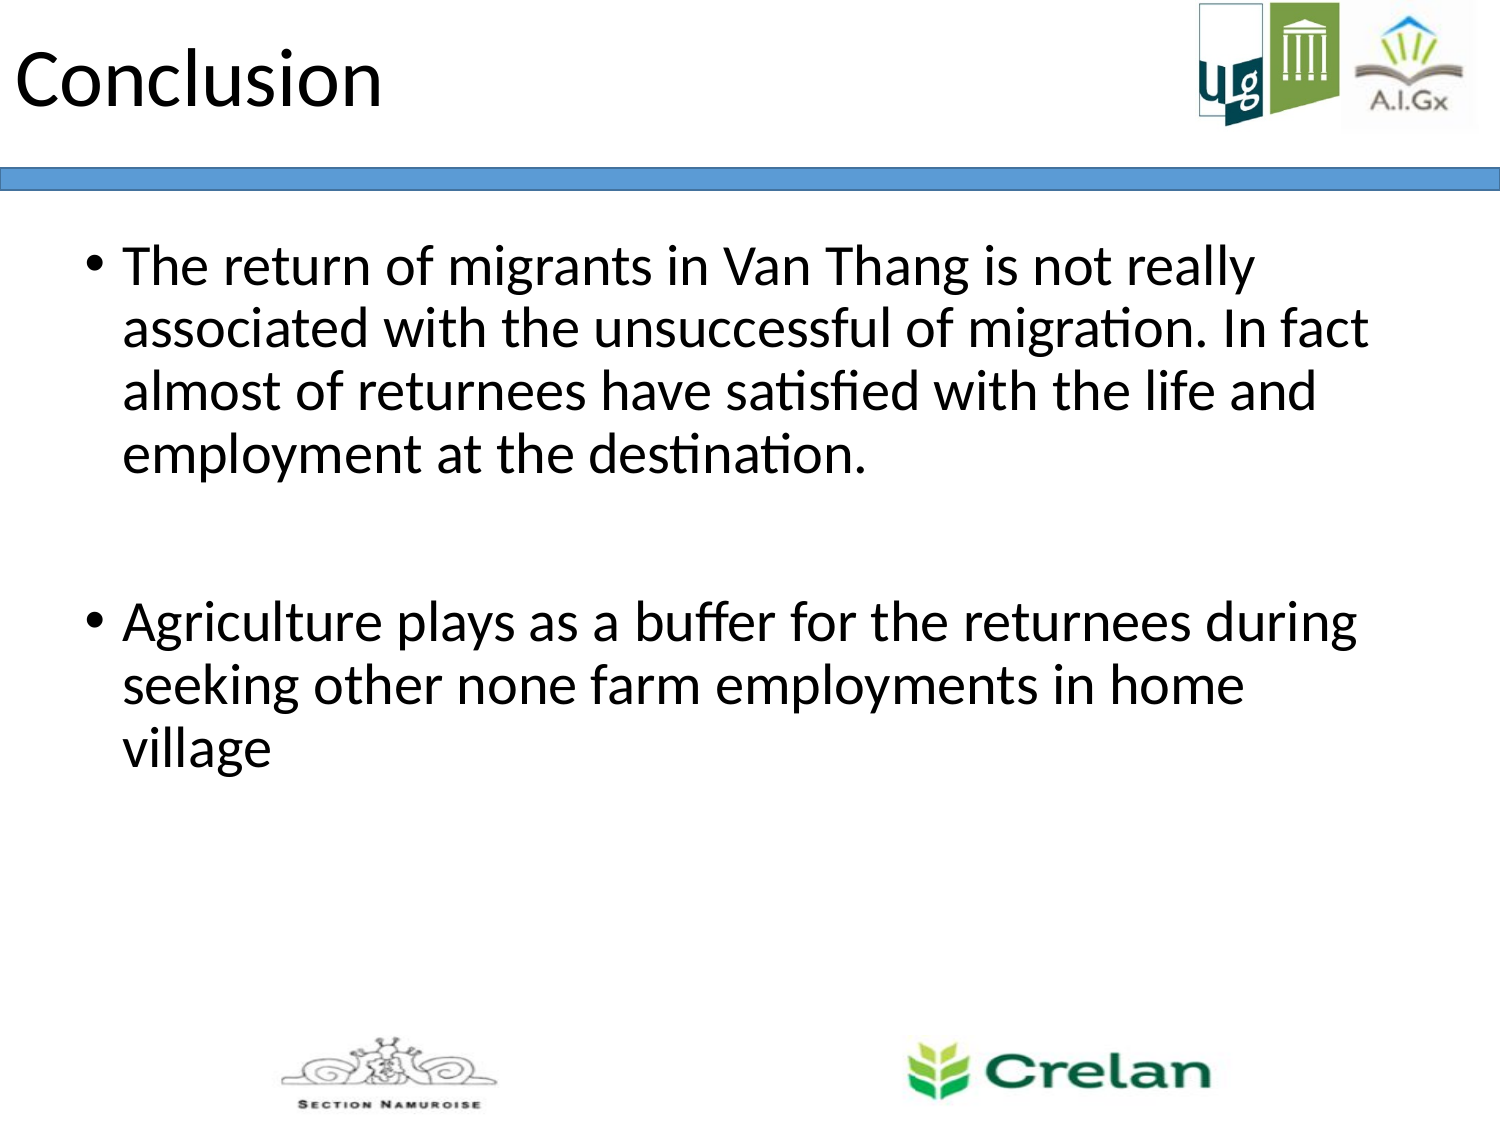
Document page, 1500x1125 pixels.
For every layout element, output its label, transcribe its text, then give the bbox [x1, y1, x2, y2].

picture [1195, 0, 1479, 135]
title Conclusion [0, 5, 1294, 154]
list The return of migrants in Van Thang is not really associated with the unsuccessful of migration. In fact almost of returnees have satisfied with the life and employment at the destination. Agriculture plays as a buffer for the returnees during seeking other none farm employments in home village [69, 227, 1397, 1014]
picture [247, 1035, 1253, 1123]
